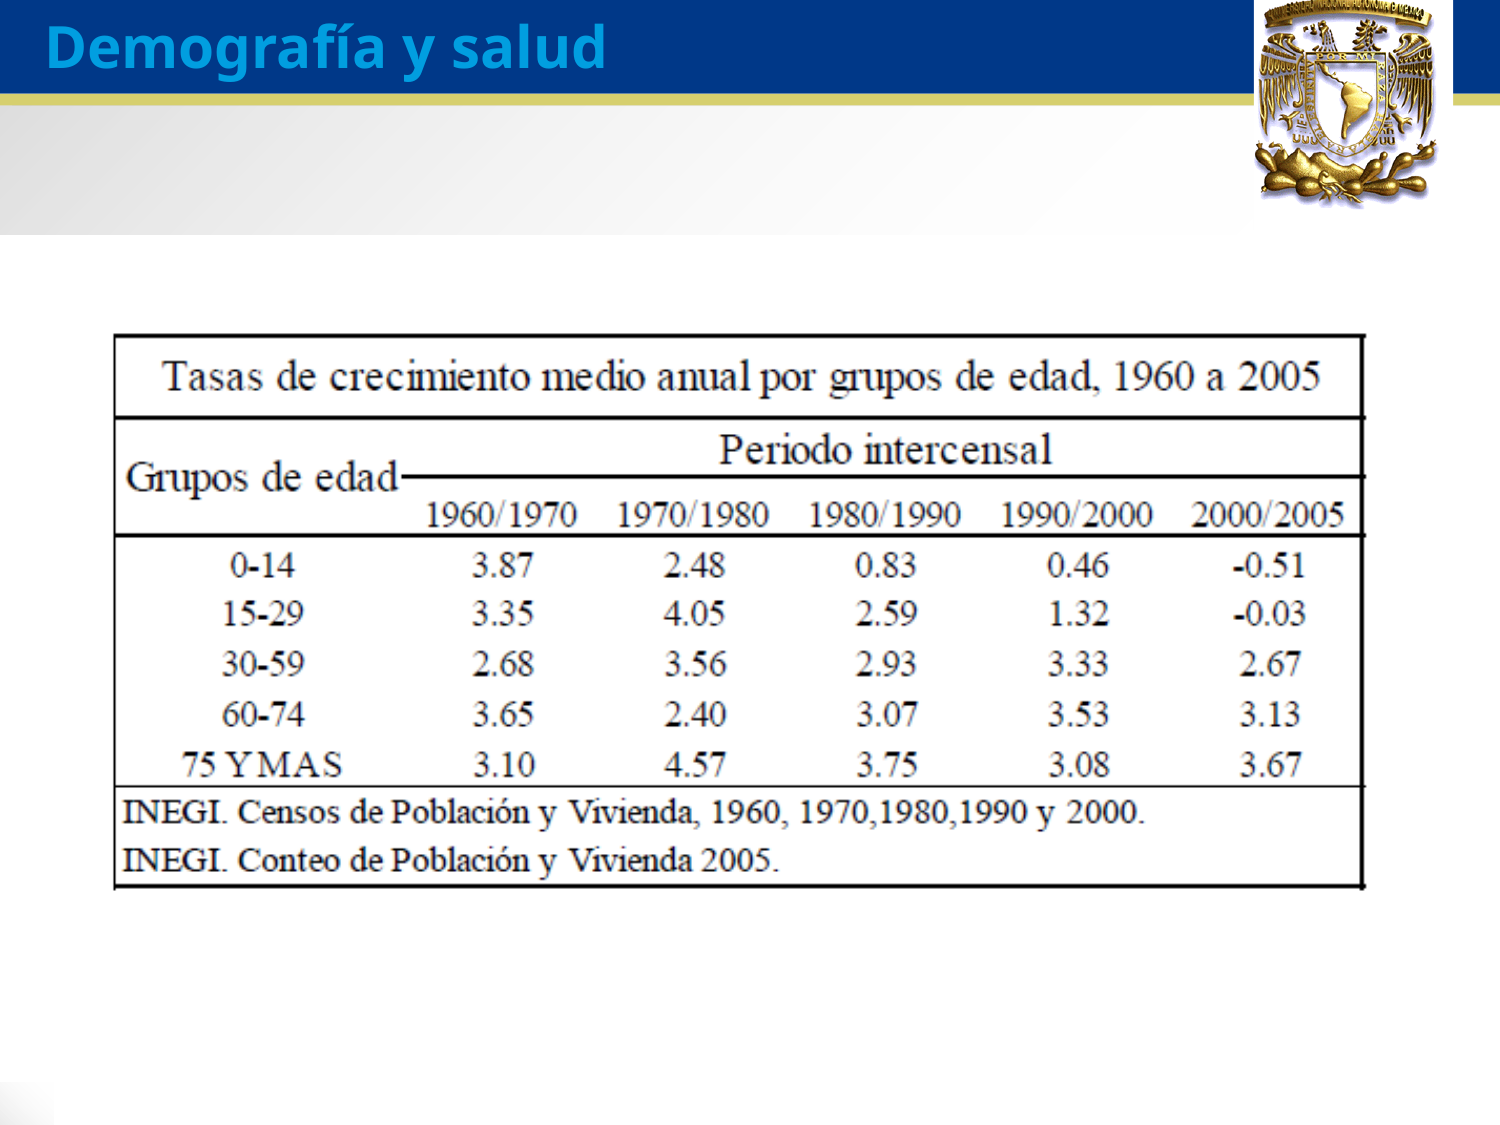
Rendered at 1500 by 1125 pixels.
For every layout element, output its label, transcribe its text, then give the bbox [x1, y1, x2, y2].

text_box [88, 246, 1439, 1029]
picture [72, 327, 1397, 915]
picture [1253, 0, 1442, 210]
text_box Demografía y salud [29, 0, 1223, 91]
